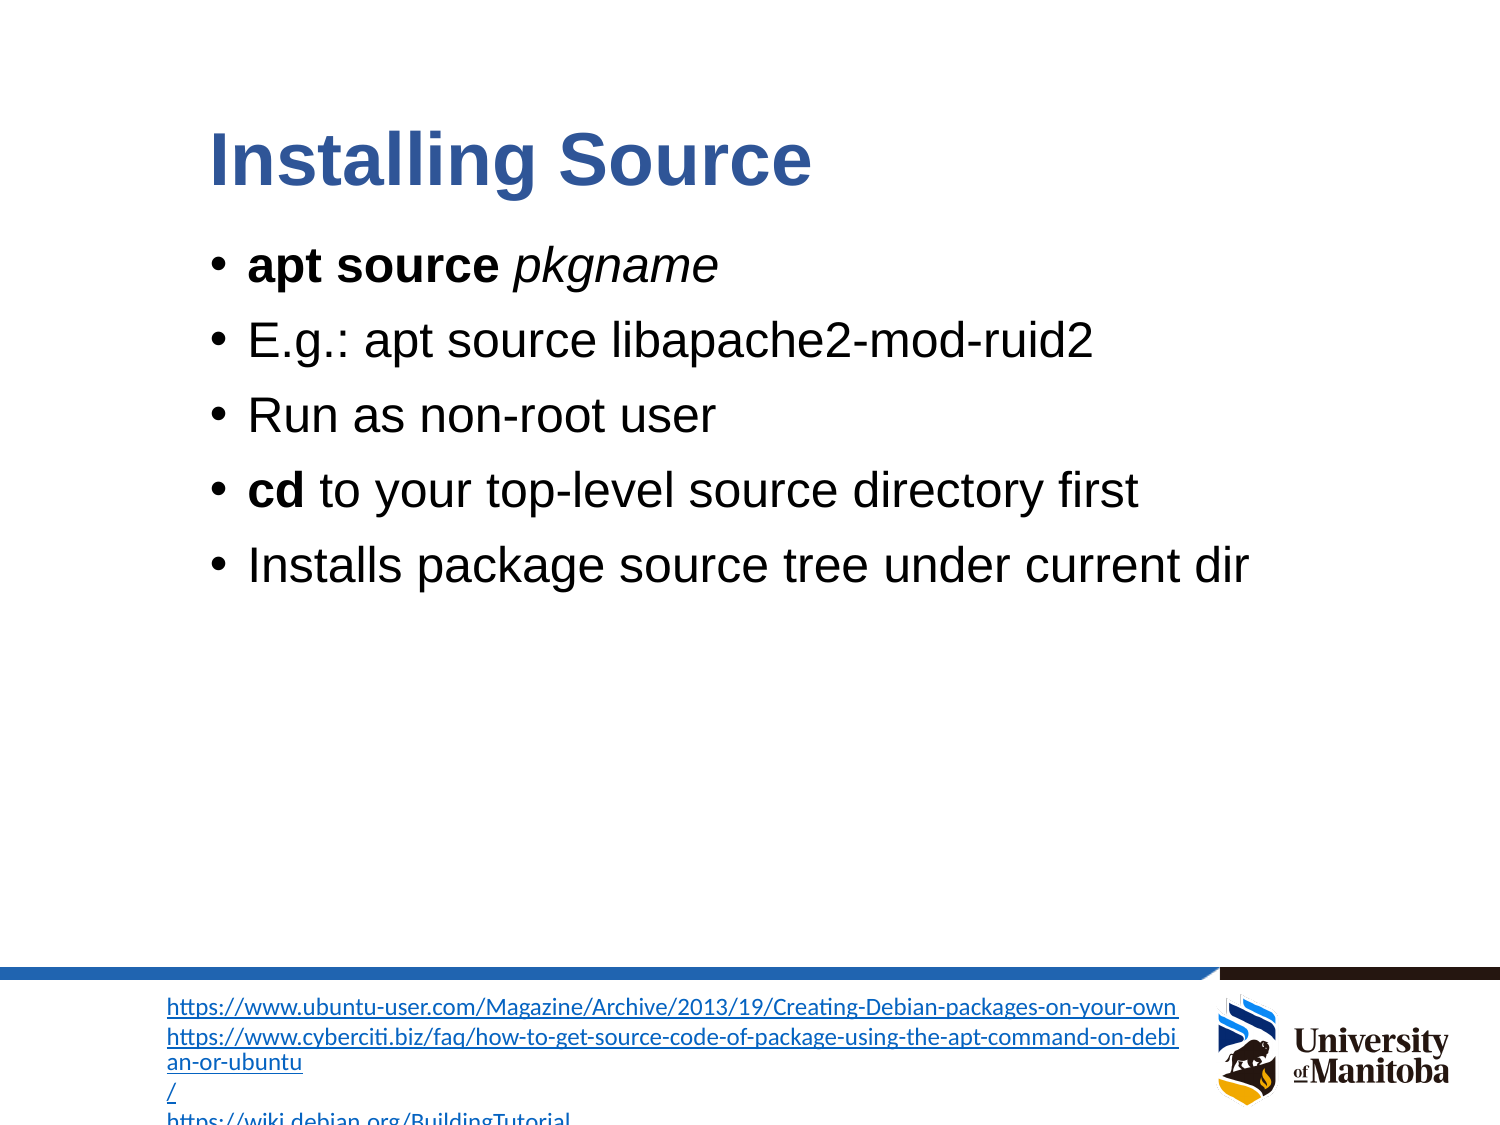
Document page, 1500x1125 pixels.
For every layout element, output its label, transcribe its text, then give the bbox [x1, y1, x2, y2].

text_box https://www.ubuntu-user.com/Magazine/Archive/2013/19/Creating-Debian-packages-on-your-own https://www.cyberciti.biz/faq/how-to-get-source-code-of-package-using-the-apt-command-on-debian-or-ubuntu/ https://wiki.debian.org/BuildingTutorial [151, 983, 1195, 1118]
title Installing Source [195, 113, 1397, 194]
list apt source pkgname E.g.: apt source libapache2-mod-ruid2 Run as non-root user cd to your top-level source directory first Installs package source tree under current dir [195, 232, 1397, 915]
